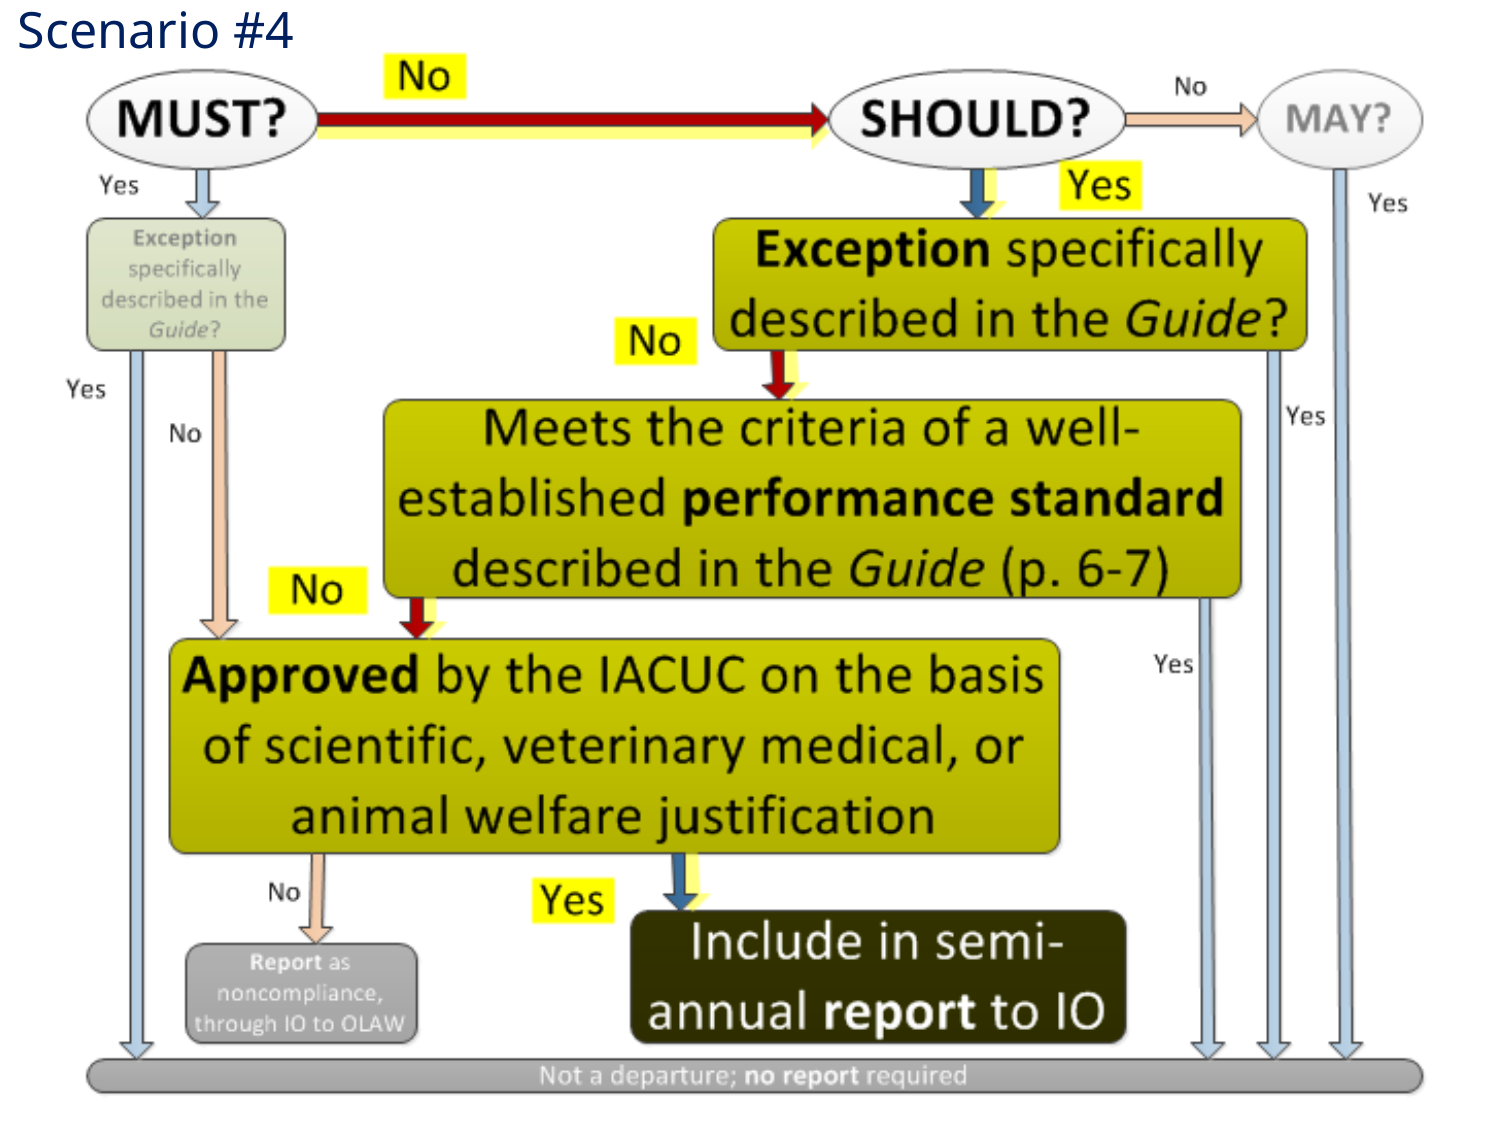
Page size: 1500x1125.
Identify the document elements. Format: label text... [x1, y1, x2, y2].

slide_number 19 [1374, 1052, 1497, 1125]
text_box Scenario #4 [0, 0, 363, 67]
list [62, 49, 1432, 1101]
